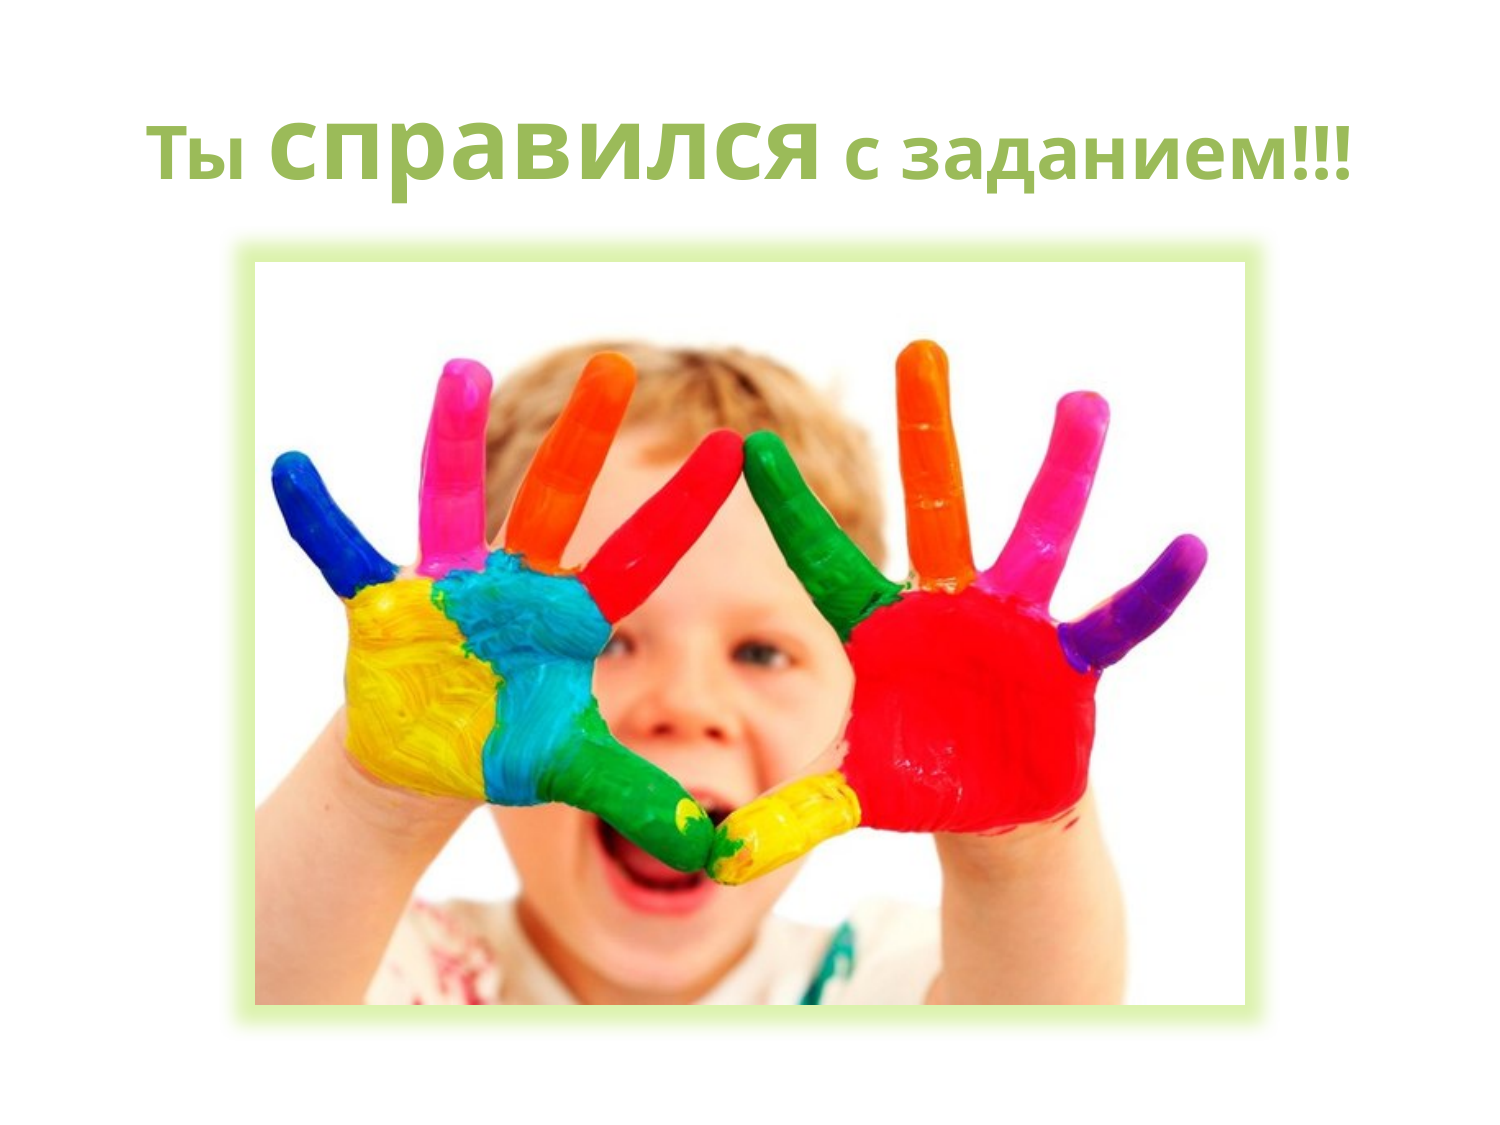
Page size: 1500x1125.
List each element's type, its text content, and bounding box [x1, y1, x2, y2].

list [254, 262, 1246, 1006]
title Ты справился с заданием!!! [75, 45, 1425, 233]
